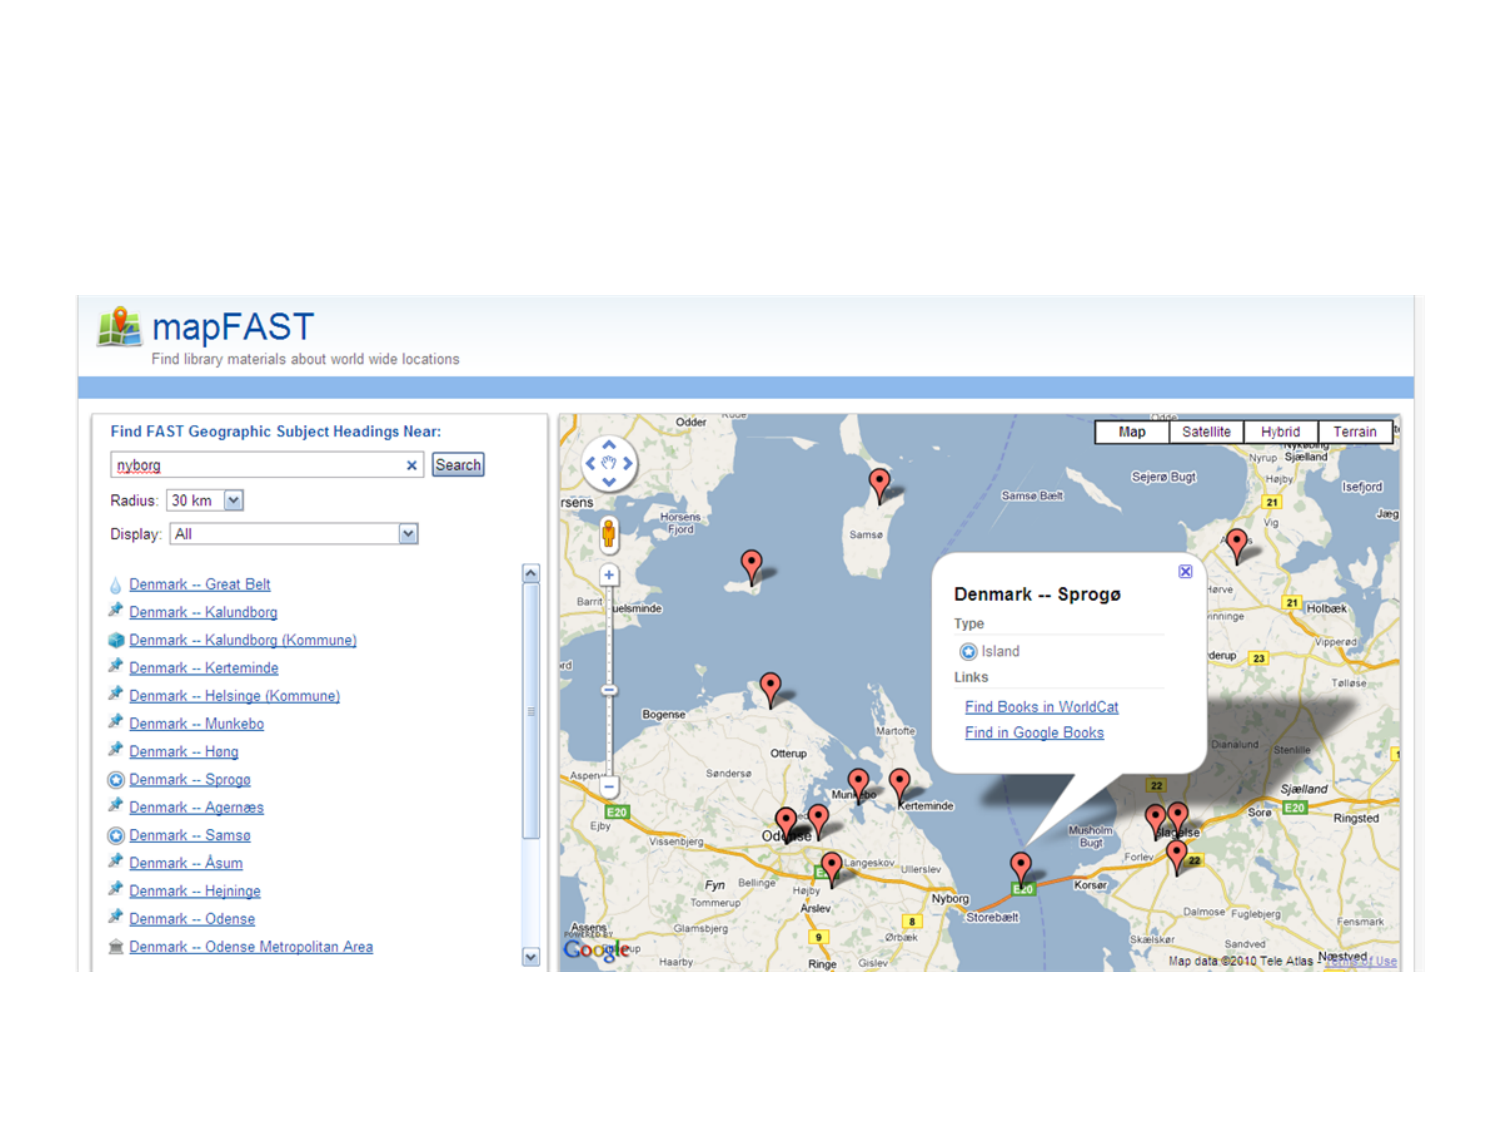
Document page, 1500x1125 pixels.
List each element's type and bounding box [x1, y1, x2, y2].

list [74, 295, 1426, 972]
